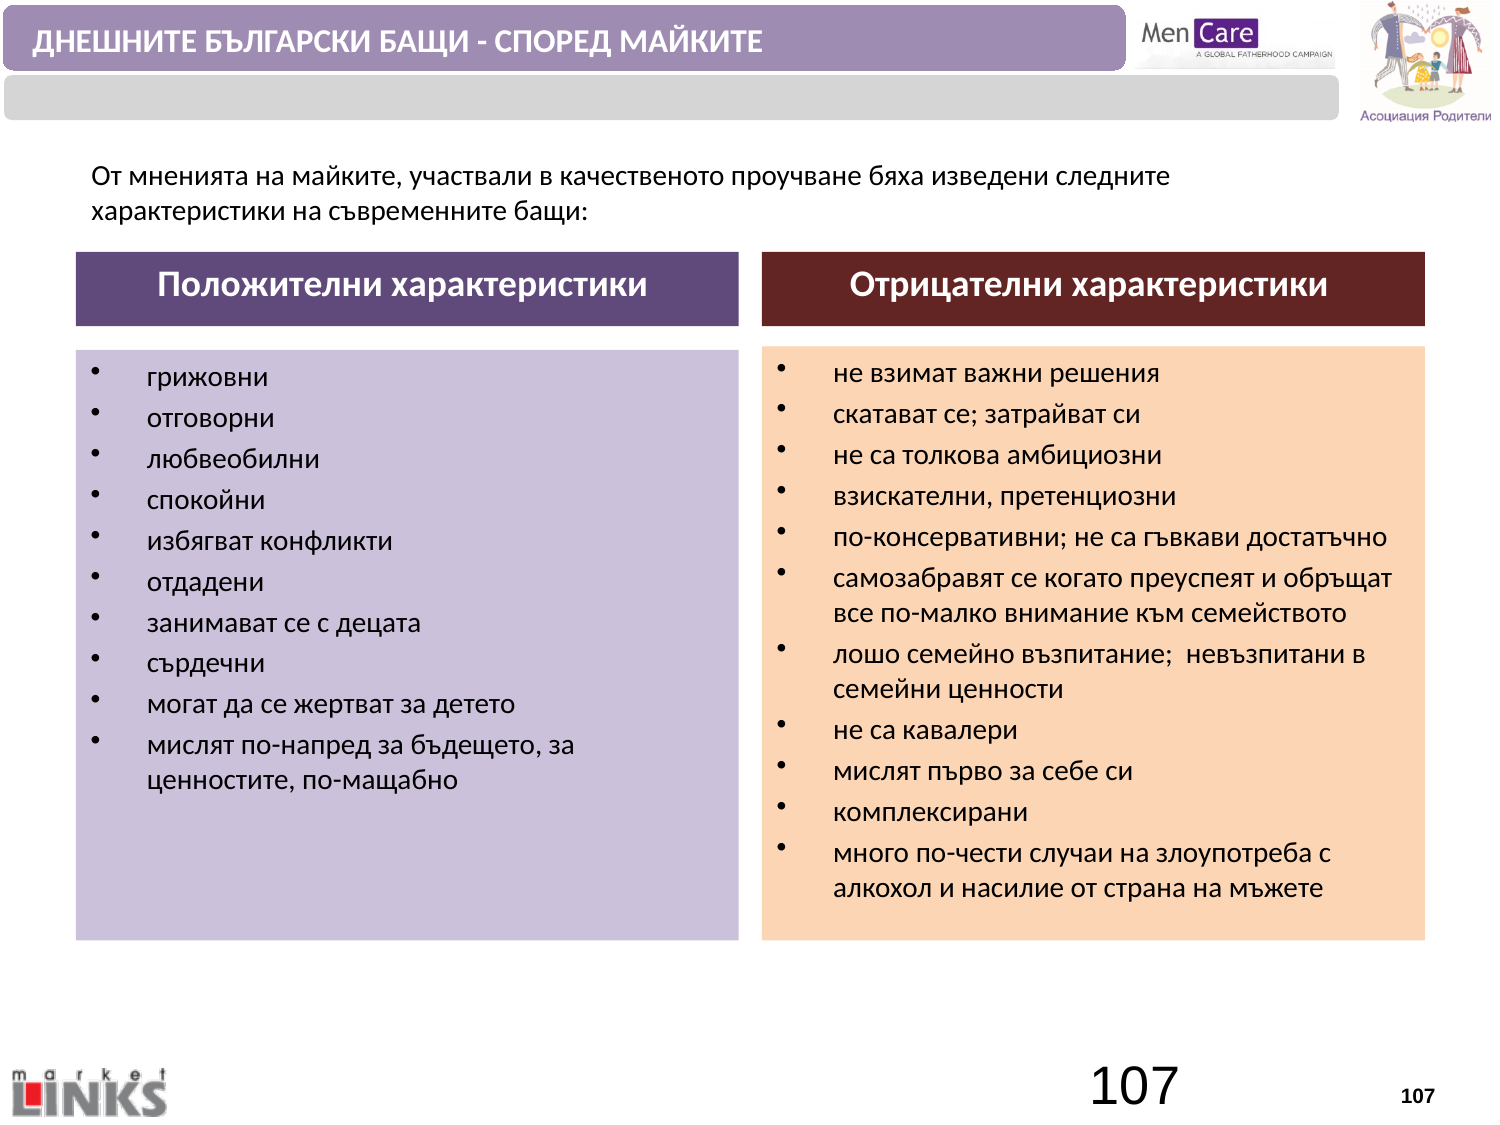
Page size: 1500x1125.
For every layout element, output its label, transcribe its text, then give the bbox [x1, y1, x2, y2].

title ДНЕШНИТЕ БЪЛГАРСКИ БАЩИ - СПОРЕД МАЙКИТЕ [17, 11, 1225, 90]
text_box От мненията на майките, участвали в качественото проучване бяха изведени следните характеристики на съвременните бащи: [76, 148, 1376, 234]
picture [1134, 9, 1336, 69]
picture [1360, 1, 1491, 122]
slide_number 107 [1074, 1042, 1425, 1103]
picture [12, 1068, 167, 1117]
list не взимат важни решения скатават се; затрайват си не са толкова амбициозни взискателни, претенциозни по-консервативни; не са гъвкави достатъчно самозабравят се когато преуспеят и обръщат все по-малко внимание към семейството лошо семейно възпитание; невъзпитани в семейни ценности не са кавалери мислят първо за себе си комплексирани много по-чести случаи на злоупотреба с алкохол и насилие от страна на мъжете [761, 346, 1425, 941]
text_box Отрицателни характеристики [761, 251, 1425, 327]
list грижовни отговорни любвеобилни спокойни избягват конфликти отдадени занимават се с децата сърдечни могат да се жертват за детето мислят по-напред за бъдещето, за ценностите, по-мащабно [75, 349, 739, 941]
text_box Положителни характеристики [75, 251, 739, 327]
